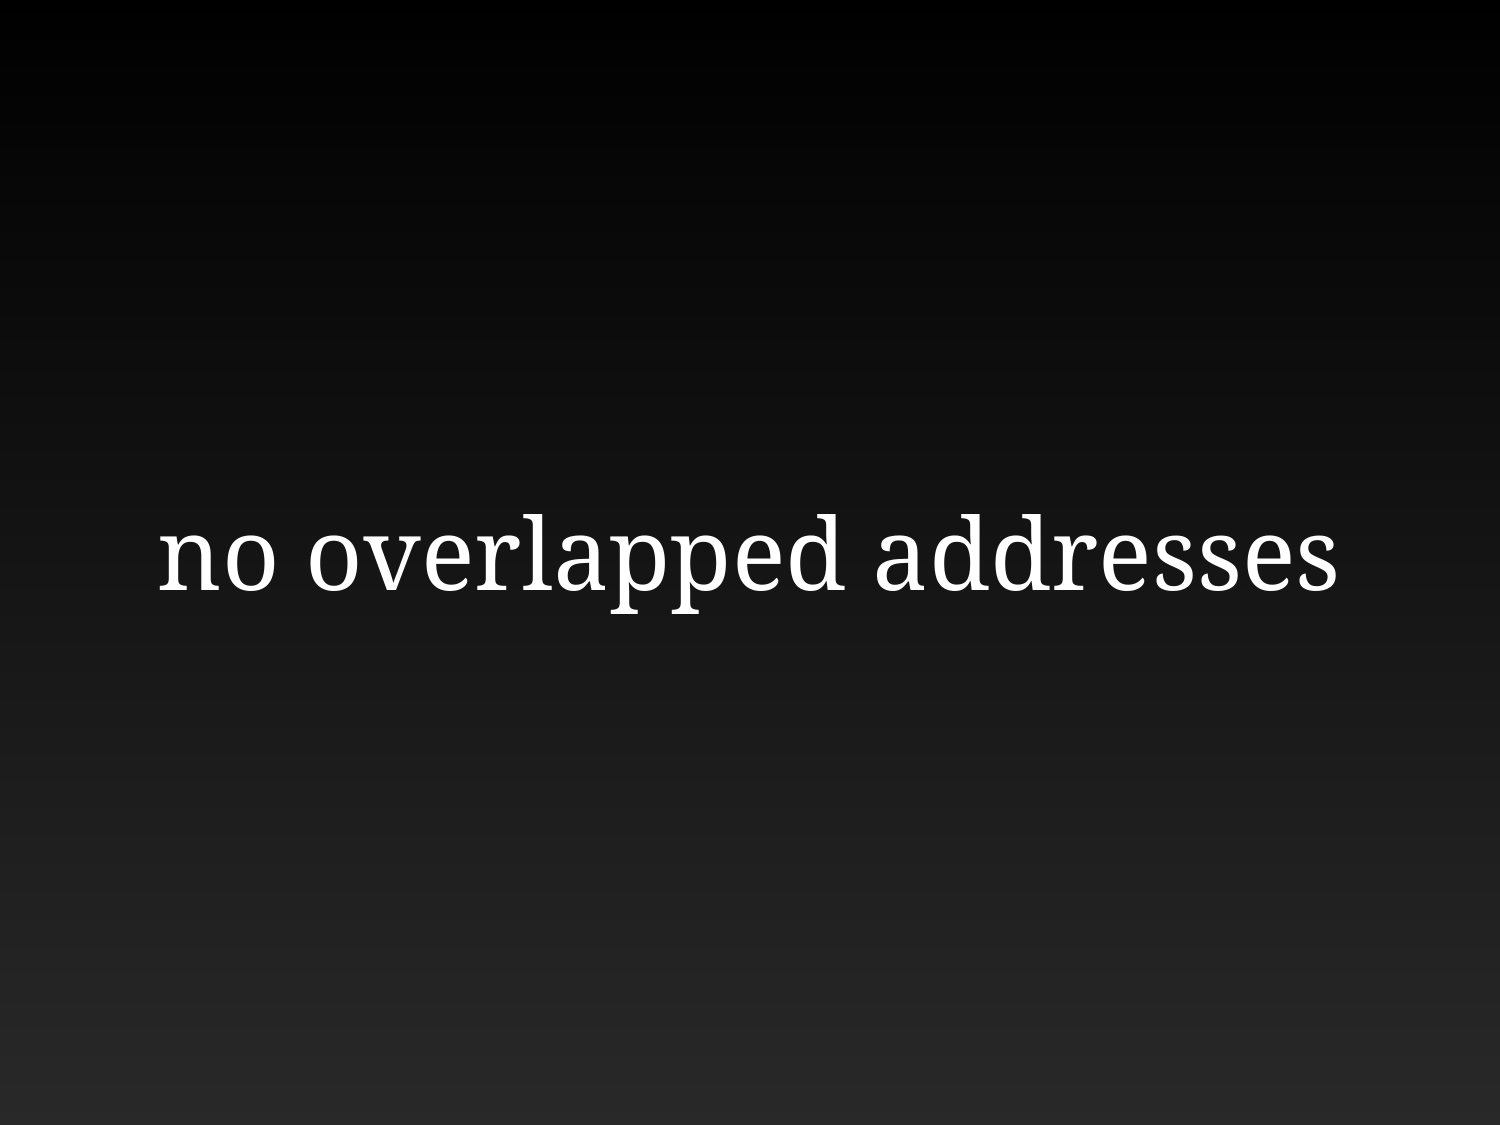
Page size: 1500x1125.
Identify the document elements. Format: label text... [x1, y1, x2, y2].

list no overlapped addresses [24, 99, 1475, 1000]
